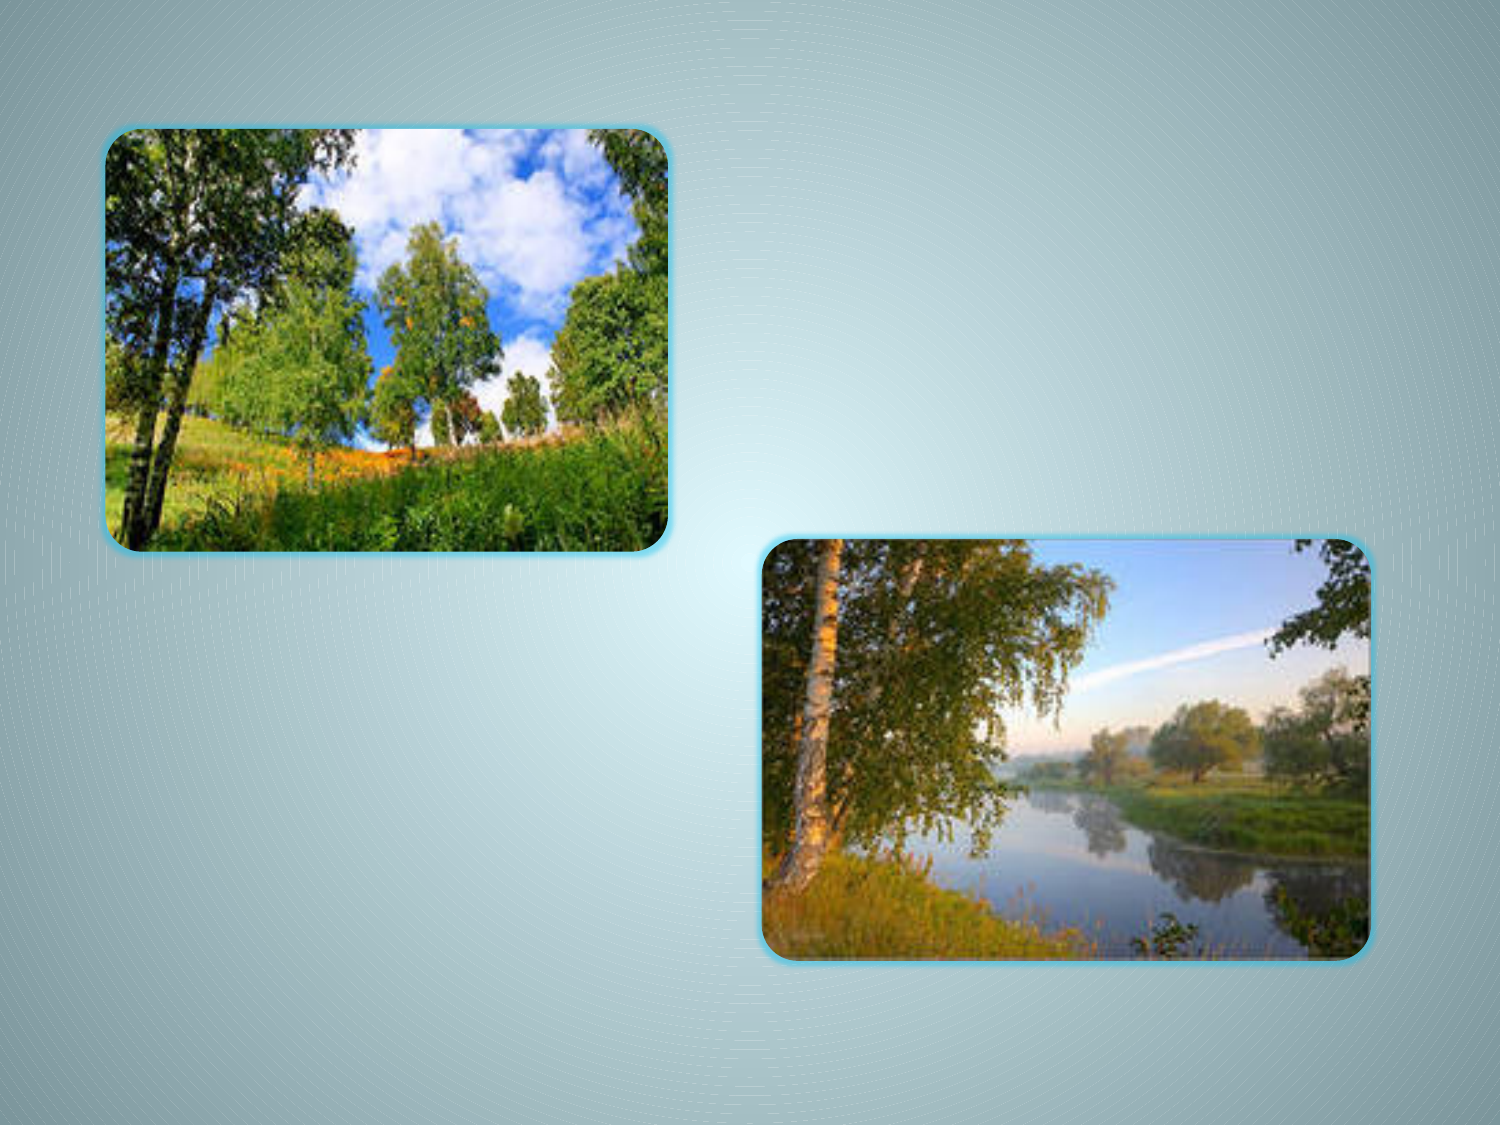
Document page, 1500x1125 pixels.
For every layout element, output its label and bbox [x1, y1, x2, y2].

picture [761, 538, 1372, 962]
list [105, 128, 669, 552]
